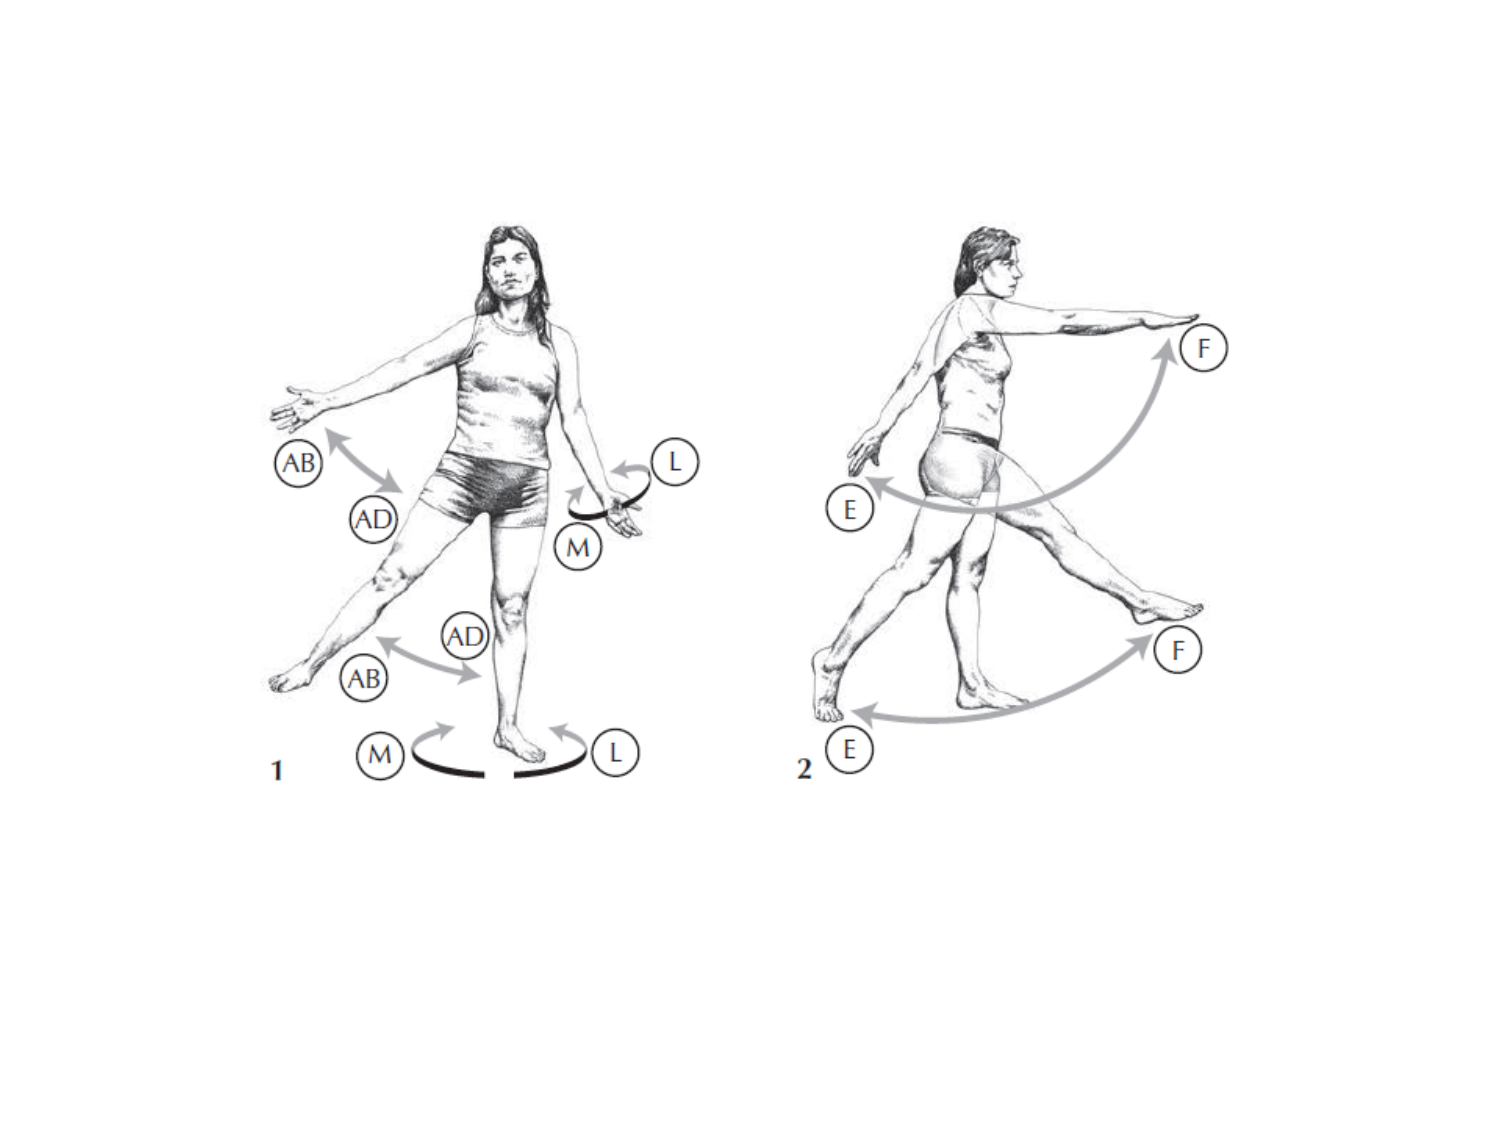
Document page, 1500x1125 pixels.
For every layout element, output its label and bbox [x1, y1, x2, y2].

picture [128, 128, 1283, 816]
